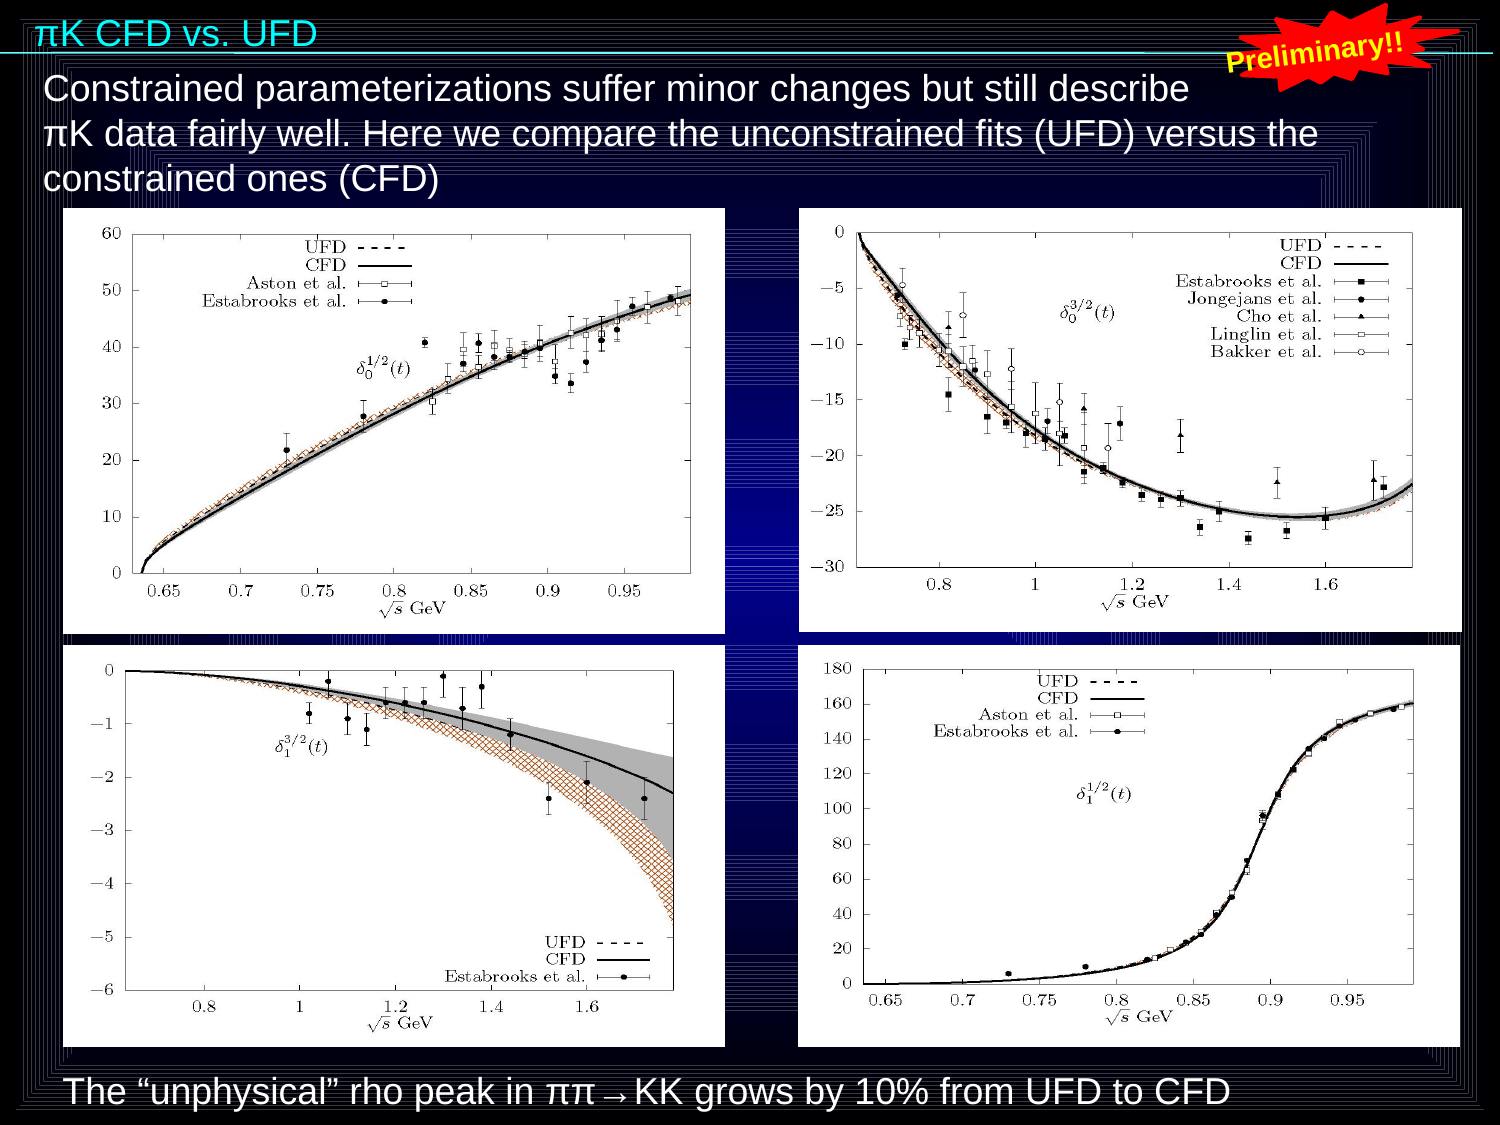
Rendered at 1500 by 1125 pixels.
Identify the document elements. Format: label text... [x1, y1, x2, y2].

picture [797, 644, 1460, 1048]
picture [63, 207, 726, 634]
text_box πK CFD vs. UFD [19, 1, 334, 52]
text_box The “unphysical” rho peak in ππ→KK grows by 10% from UFD to CFD [47, 1060, 1247, 1120]
text_box Constrained parameterizations suffer minor changes but still describe πK data fairly well. Here we compare the unconstrained fits (UFD) versus the constrained ones (CFD) [28, 56, 1458, 207]
picture [799, 207, 1462, 633]
picture [63, 644, 726, 1048]
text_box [1227, 4, 1459, 91]
text_box πK CFD vs. UFD [19, 53, 334, 62]
